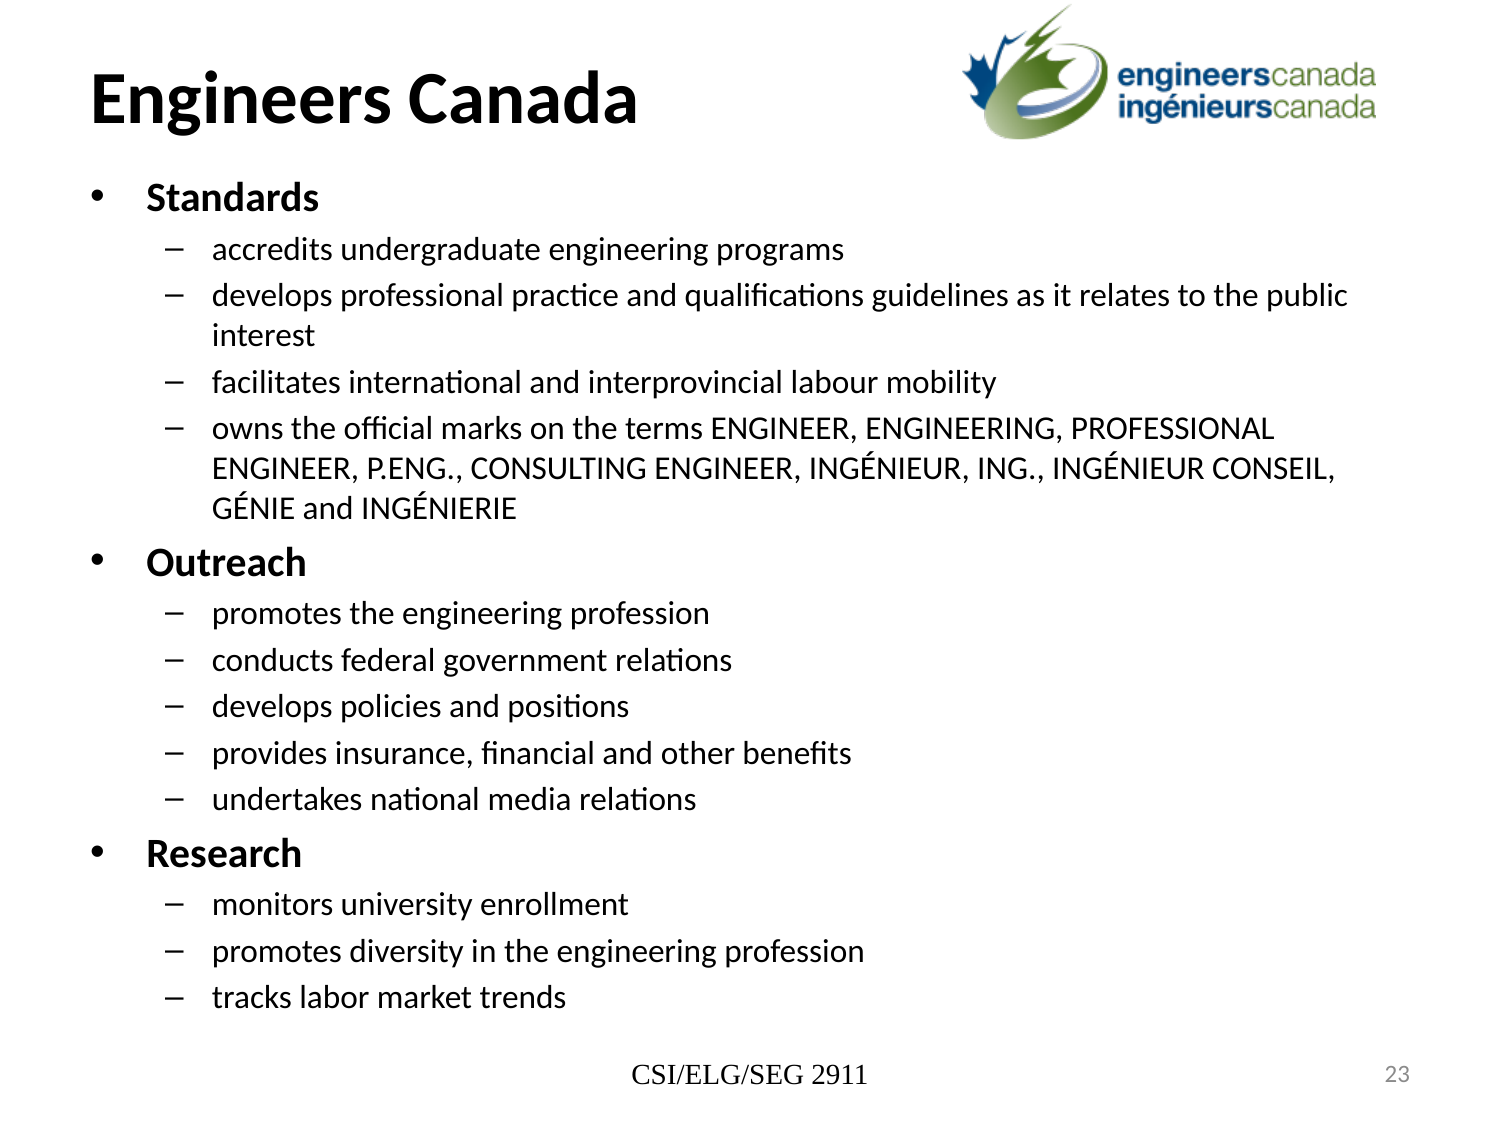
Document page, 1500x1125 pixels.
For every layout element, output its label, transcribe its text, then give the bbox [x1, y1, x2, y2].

title Engineers Canada [75, 24, 1425, 162]
list Standards accredits undergraduate engineering programs develops professional practice and qualifications guidelines as it relates to the public interest facilitates international and interprovincial labour mobility owns the official marks on the terms ENGINEER, ENGINEERING, PROFESSIONAL ENGINEER, P.ENG., CONSULTING ENGINEER, INGÉNIEUR, ING., INGÉNIEUR CONSEIL, GÉNIE and INGÉNIERIE Outreach promotes the engineering profession conducts federal government relations develops policies and positions provides insurance, financial and other benefits undertakes national media relations Research monitors university enrollment promotes diversity in the engineering profession tracks labor market trends [75, 162, 1425, 1038]
slide_number 23 [1074, 1042, 1425, 1103]
footer CSI/ELG/SEG 2911 [512, 1042, 988, 1103]
picture [962, 0, 1377, 144]
